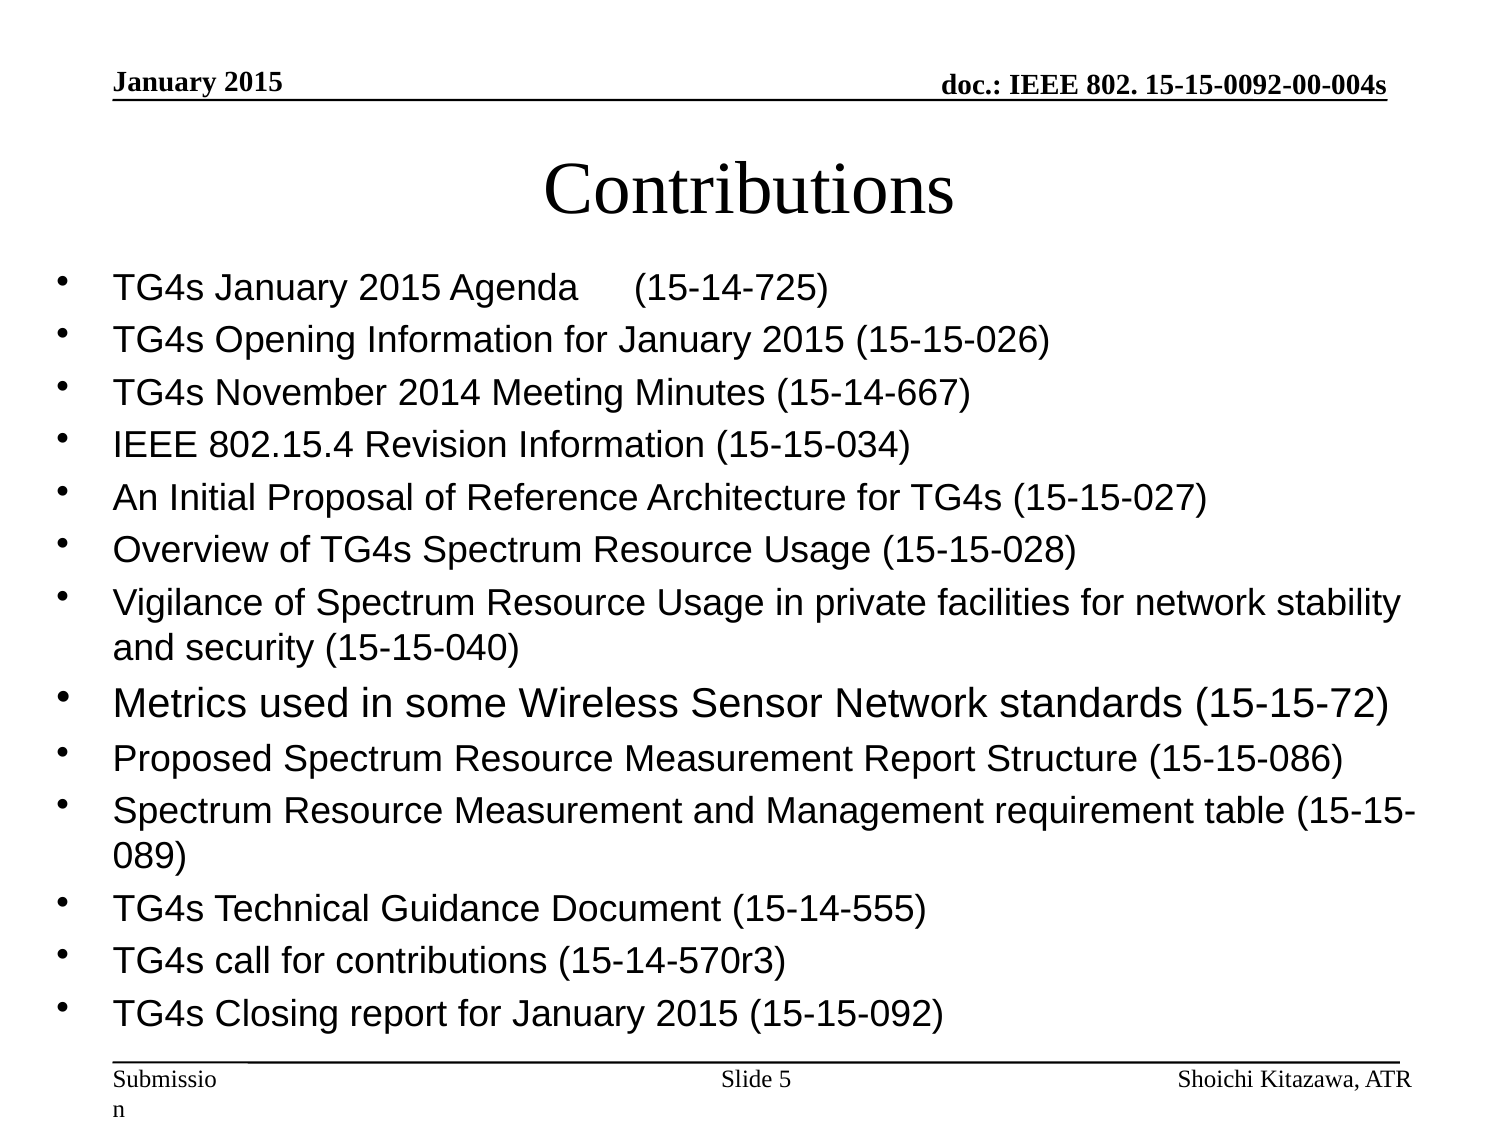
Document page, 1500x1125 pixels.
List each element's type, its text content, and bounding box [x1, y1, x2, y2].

list TG4s January 2015 Agenda (15-14-725) TG4s Opening Information for January 2015 (15-15-026) TG4s November 2014 Meeting Minutes (15-14-667) IEEE 802.15.4 Revision Information (15-15-034) An Initial Proposal of Reference Architecture for TG4s (15-15-027) Overview of TG4s Spectrum Resource Usage (15-15-028) Vigilance of Spectrum Resource Usage in private facilities for network stability and security (15-15-040) Metrics used in some Wireless Sensor Network standards (15-15-72) Proposed Spectrum Resource Measurement Report Structure (15-15-086) Spectrum Resource Measurement and Management requirement table (15-15-089) TG4s Technical Guidance Document (15-14-555) TG4s call for contributions (15-14-570r3) TG4s Closing report for January 2015 (15-15-092) [41, 255, 1459, 1059]
title Contributions [112, 112, 1388, 256]
footer Shoichi Kitazawa, ATR [900, 1062, 1413, 1093]
slide_number Slide 5 [712, 1062, 800, 1093]
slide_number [112, 62, 375, 98]
